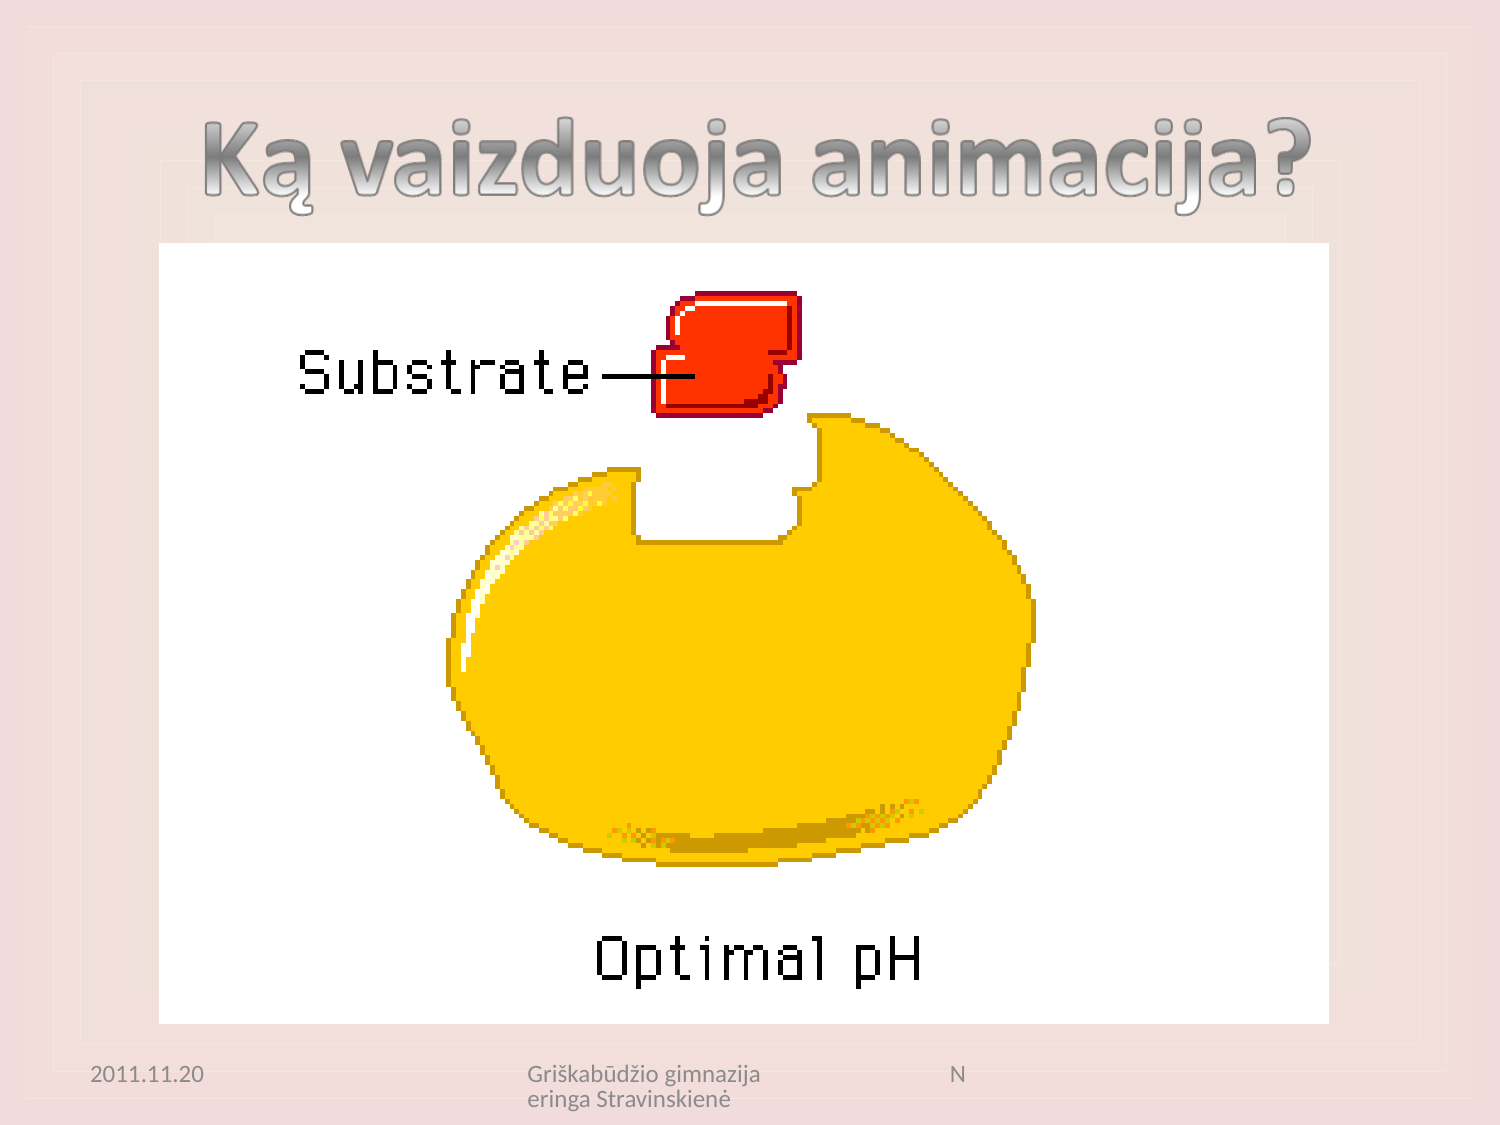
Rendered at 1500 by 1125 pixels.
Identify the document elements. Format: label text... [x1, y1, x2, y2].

footer Griškabūdžio gimnazija Neringa Stravinskienė [512, 1042, 988, 1103]
picture [129, 54, 1382, 1024]
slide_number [75, 1042, 425, 1103]
